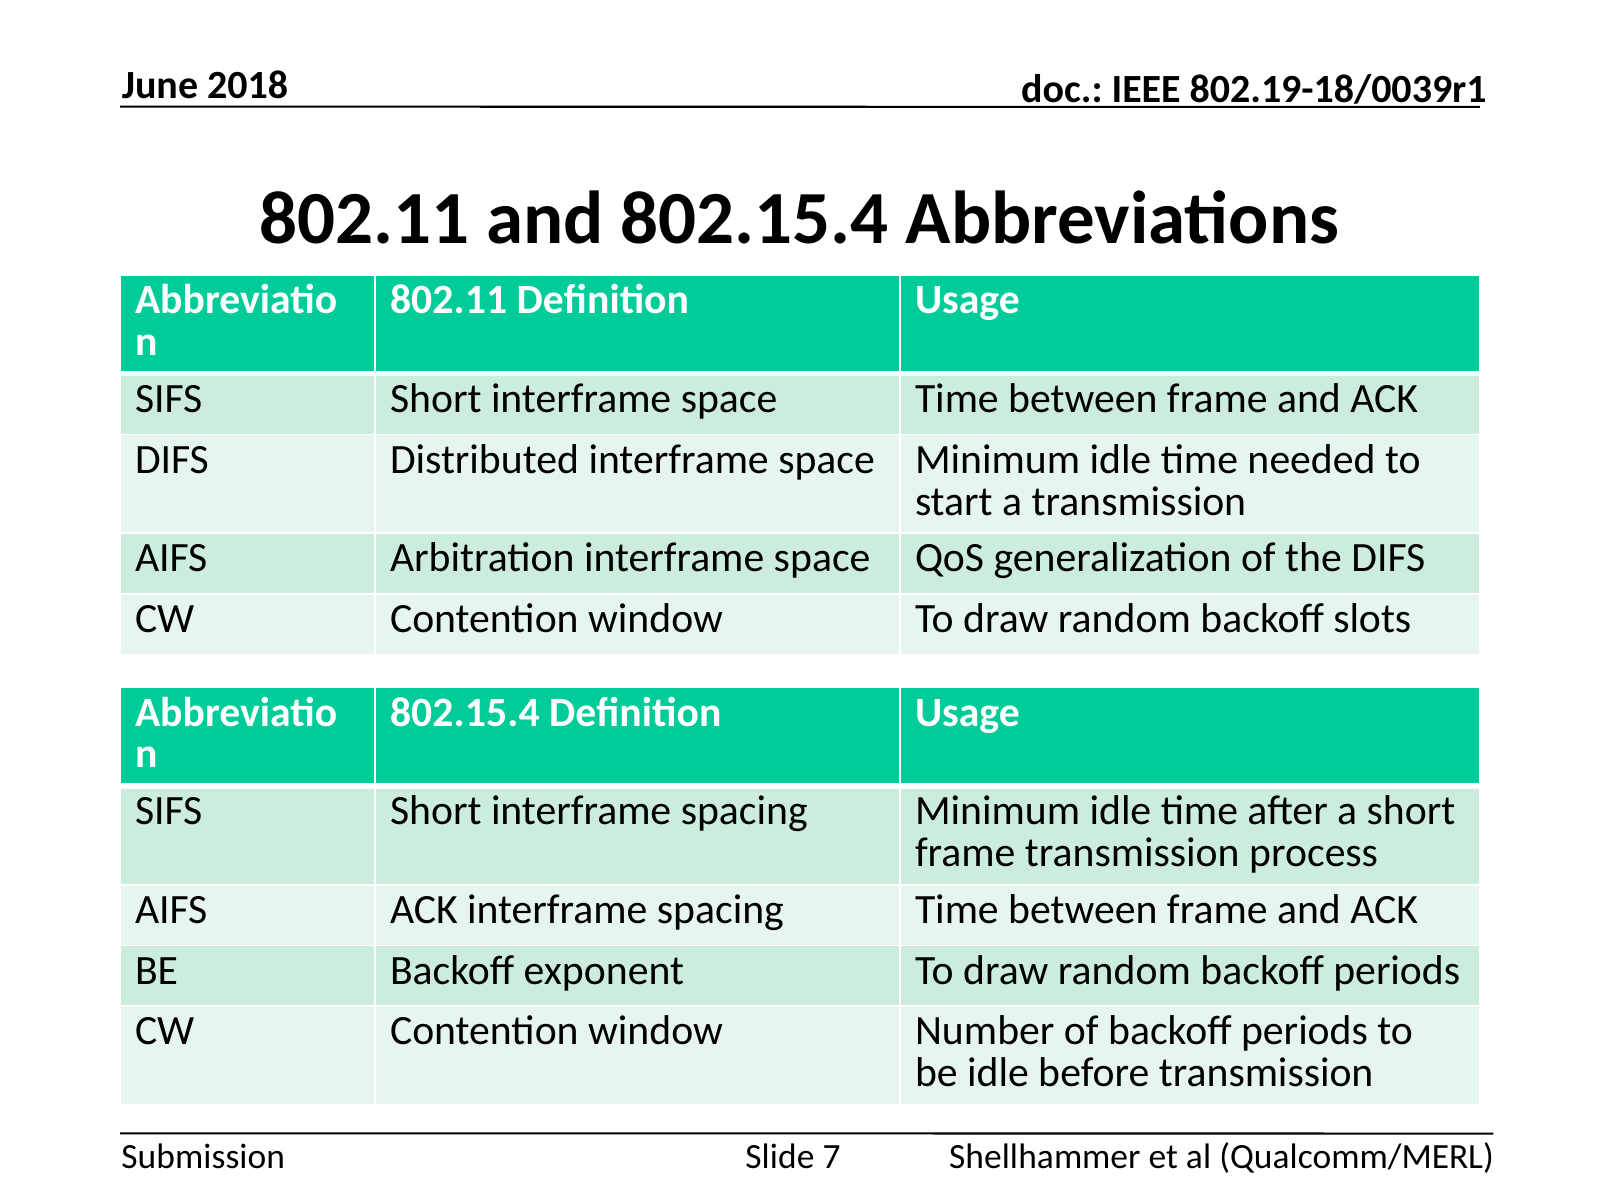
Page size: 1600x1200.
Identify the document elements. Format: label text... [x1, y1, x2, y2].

table_cell Arbitration interframe space [376, 534, 899, 593]
table_header Usage [901, 276, 1479, 371]
table_cell ACK interframe spacing [376, 886, 899, 945]
table_cell SIFS [121, 376, 374, 434]
table_header Usage [901, 688, 1479, 783]
table_cell QoS generalization of the DIFS [901, 534, 1479, 593]
table_cell DIFS [121, 435, 374, 532]
table_cell Contention window [376, 595, 899, 654]
table_header 802.11 Definition [376, 276, 899, 371]
table_cell AIFS [121, 886, 374, 945]
table_header Abbreviation [121, 688, 374, 783]
table_cell Short interframe spacing [376, 789, 899, 884]
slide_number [121, 58, 451, 107]
table_cell SIFS [121, 789, 374, 884]
table_cell Minimum idle time after a short frame transmission process [901, 789, 1479, 884]
table_cell Distributed interframe space [376, 435, 899, 532]
table_cell Contention window [376, 1007, 899, 1104]
table_cell BE [121, 946, 374, 1005]
table_cell Time between frame and ACK [901, 376, 1479, 434]
footer Shellhammer et al (Qualcomm/MERL) [937, 1132, 1495, 1174]
table_cell Time between frame and ACK [901, 886, 1479, 945]
table_header 802.15.4 Definition [376, 688, 899, 783]
title 802.11 and 802.15.4 Abbreviations [119, 119, 1480, 274]
table_cell To draw random backoff slots [901, 595, 1479, 654]
table_cell To draw random backoff periods [901, 946, 1479, 1005]
table_cell Minimum idle time needed to start a transmission [901, 435, 1479, 532]
table_header Abbreviation [121, 276, 374, 371]
table_cell Short interframe space [376, 376, 899, 434]
table_cell CW [121, 1007, 374, 1104]
table_cell CW [121, 595, 374, 654]
table_cell Number of backoff periods to be idle before transmission [901, 1007, 1479, 1104]
table_cell AIFS [121, 534, 374, 593]
table_cell Backoff exponent [376, 946, 899, 1005]
slide_number Slide 7 [733, 1132, 854, 1197]
